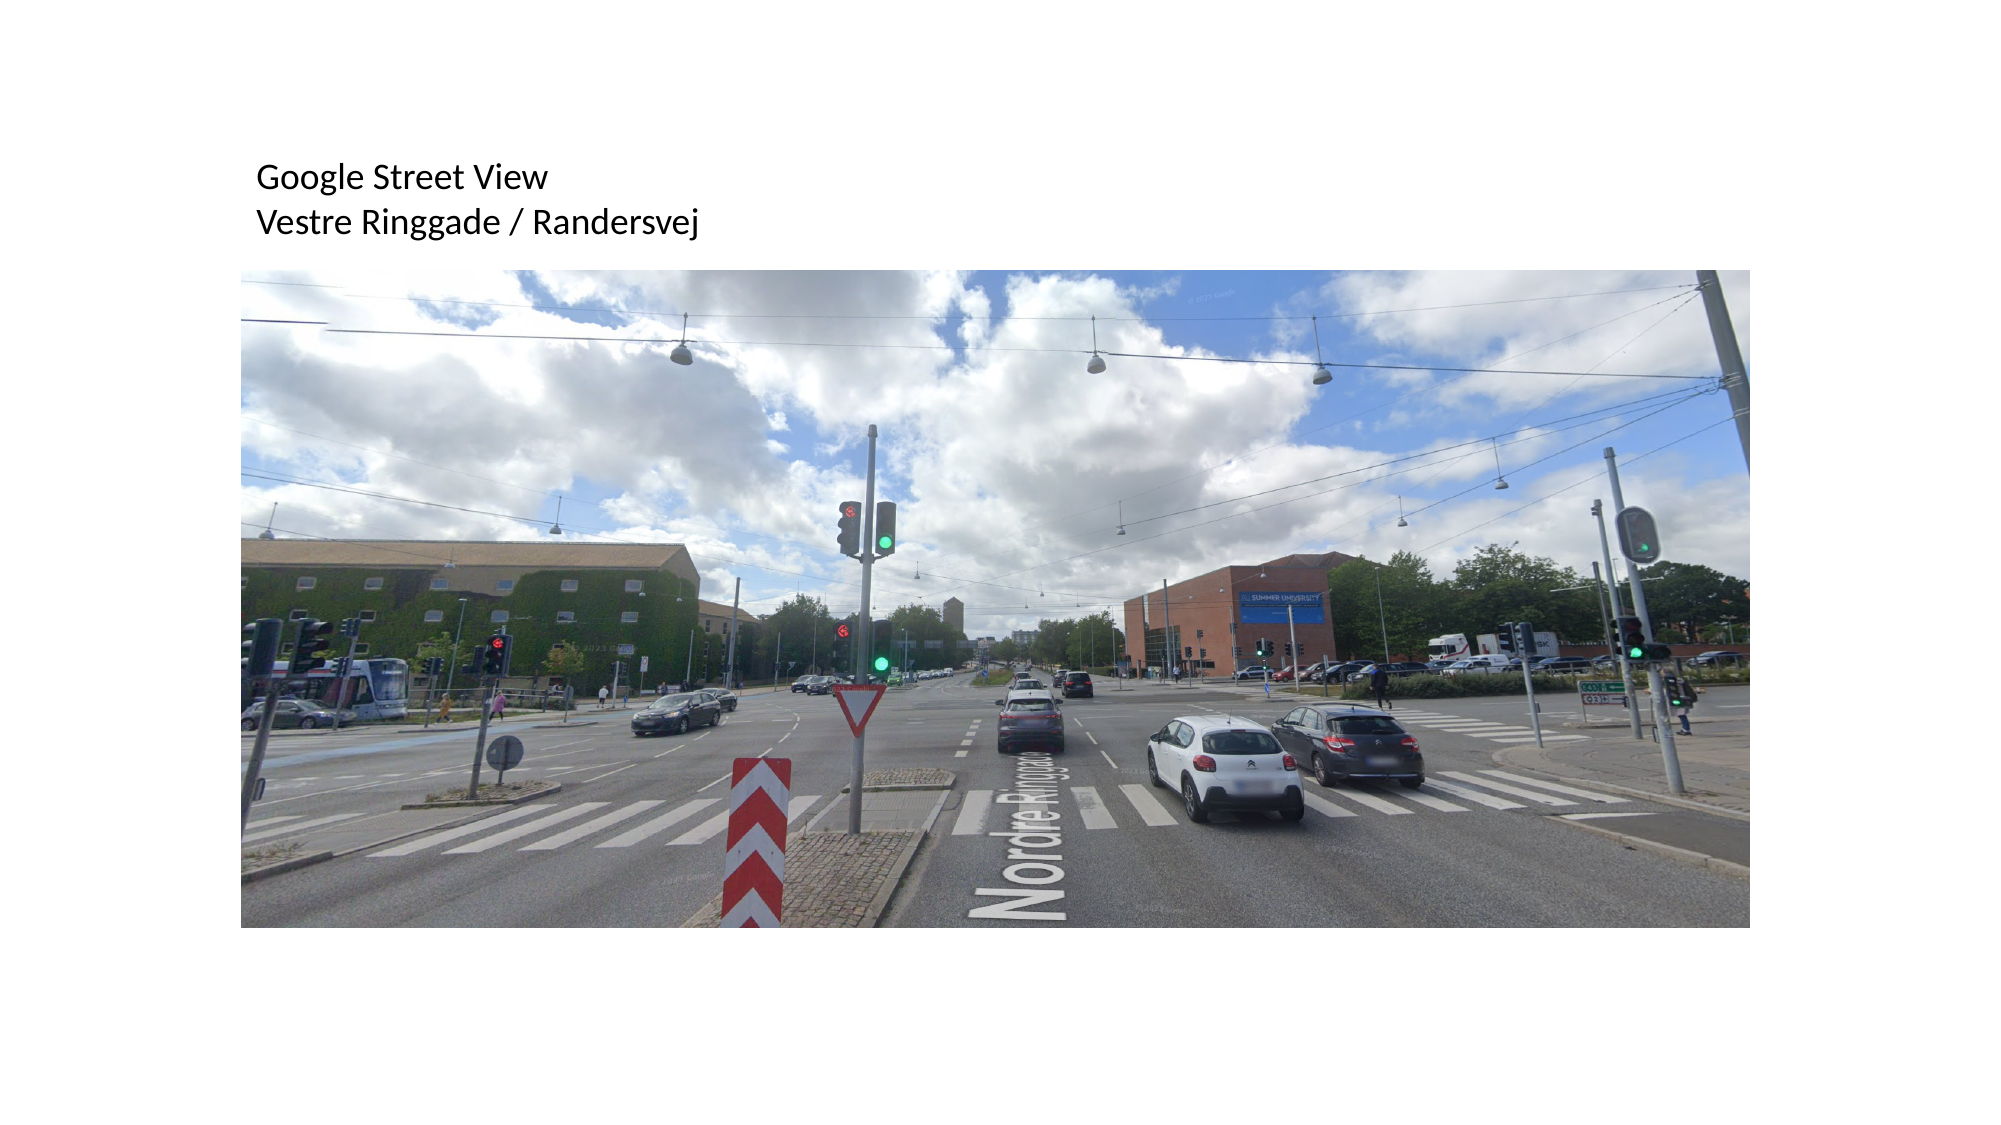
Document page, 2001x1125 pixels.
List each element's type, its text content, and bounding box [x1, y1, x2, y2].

text_box Google Street View Vestre Ringgade / Randersvej [241, 144, 833, 250]
picture [241, 269, 1750, 928]
